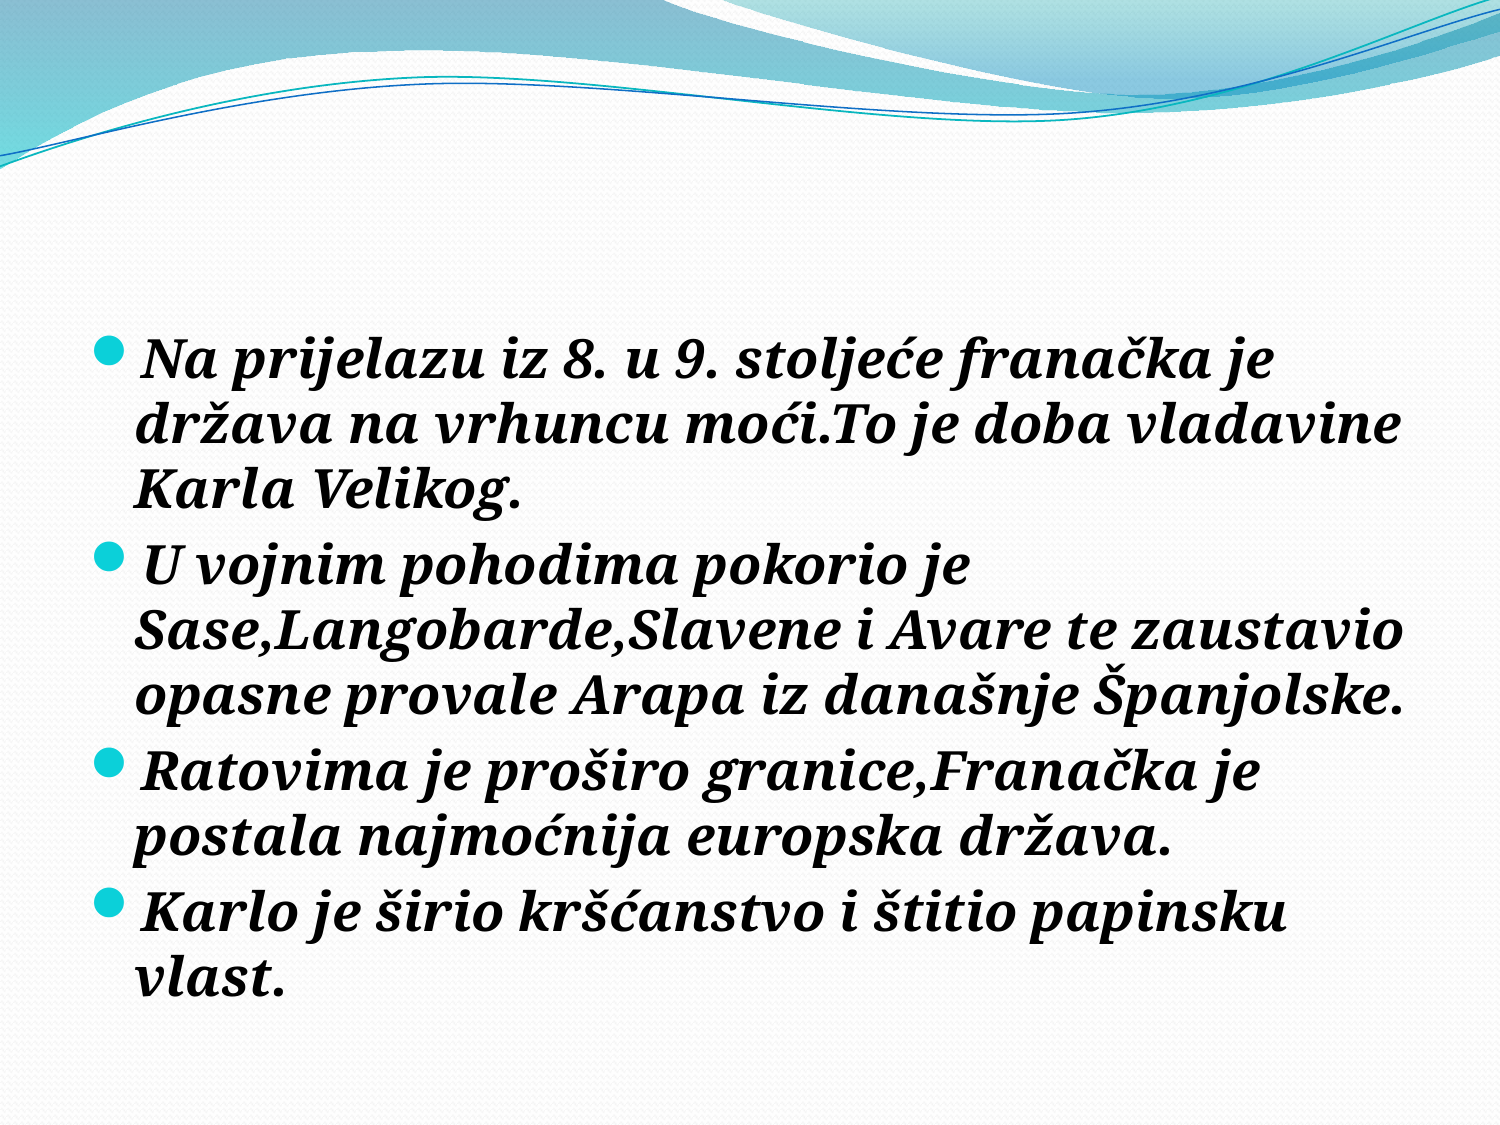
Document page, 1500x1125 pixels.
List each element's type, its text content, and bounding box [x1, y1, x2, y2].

list Na prijelazu iz 8. u 9. stoljeće franačka je država na vrhuncu moći.To je doba vladavine Karla Velikog. U vojnim pohodima pokorio je Sase,Langobarde,Slavene i Avare te zaustavio opasne provale Arapa iz današnje Španjolske. Ratovima je proširo granice,Franačka je postala najmoćnija europska država. Karlo je širio kršćanstvo i štitio papinsku vlast. [75, 317, 1425, 1038]
